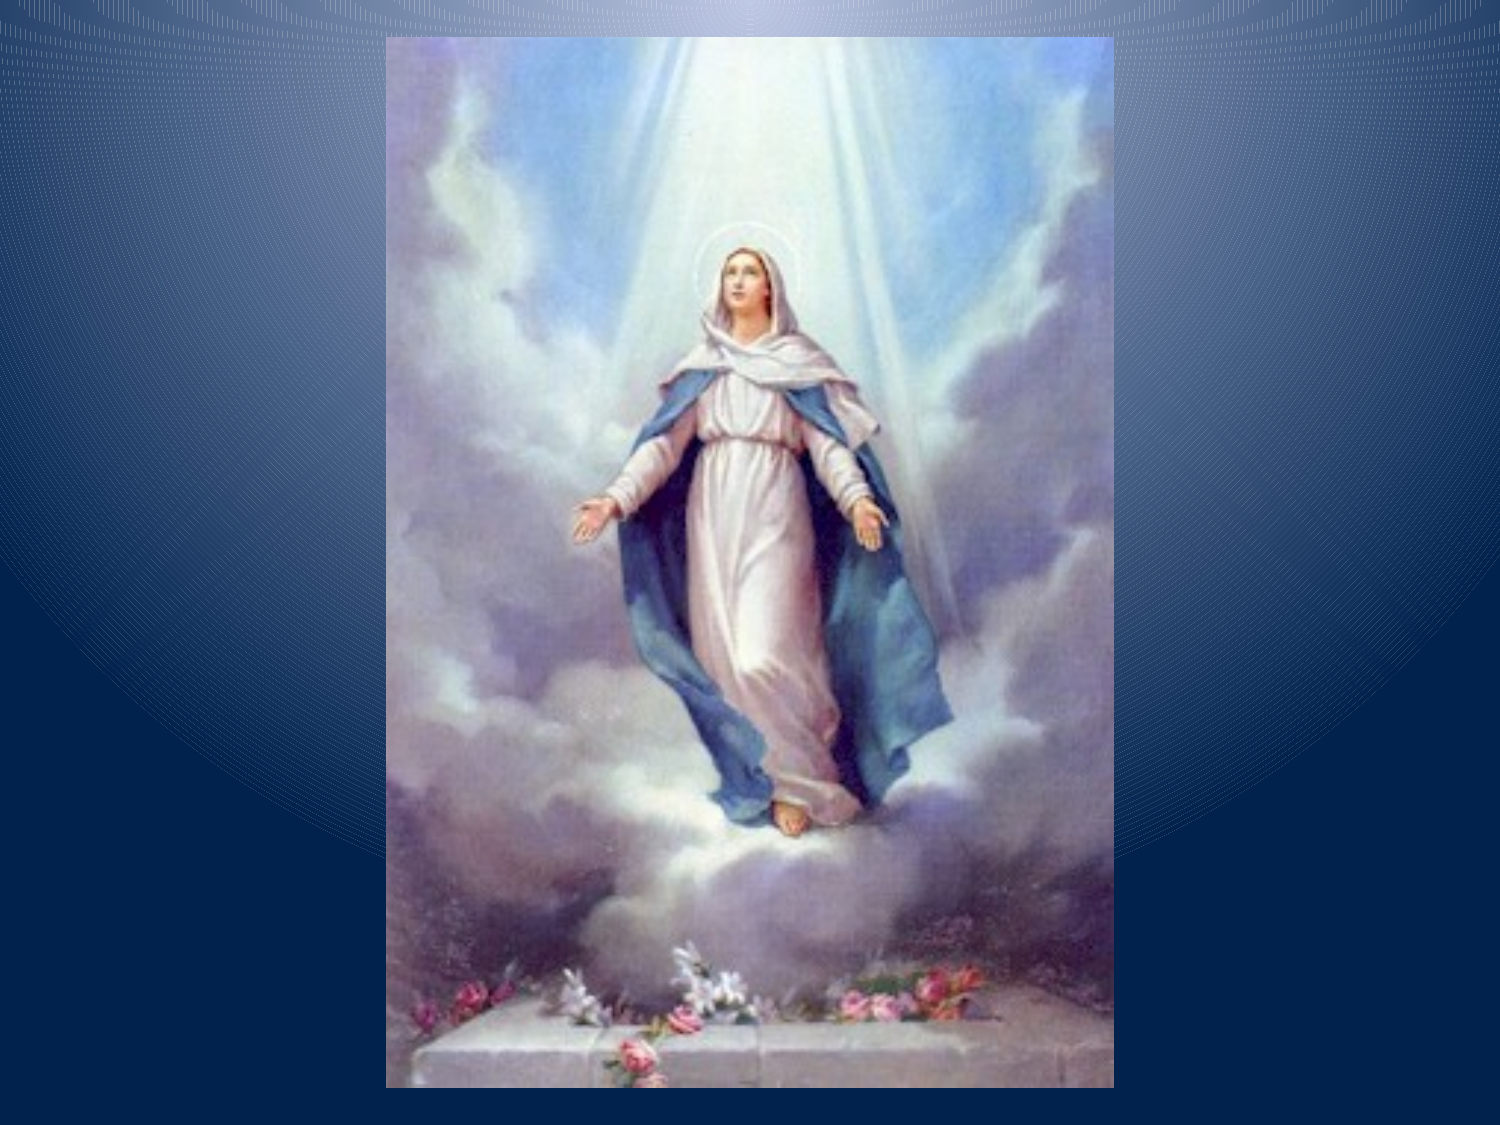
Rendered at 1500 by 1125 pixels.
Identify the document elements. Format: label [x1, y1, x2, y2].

picture [386, 37, 1114, 1088]
